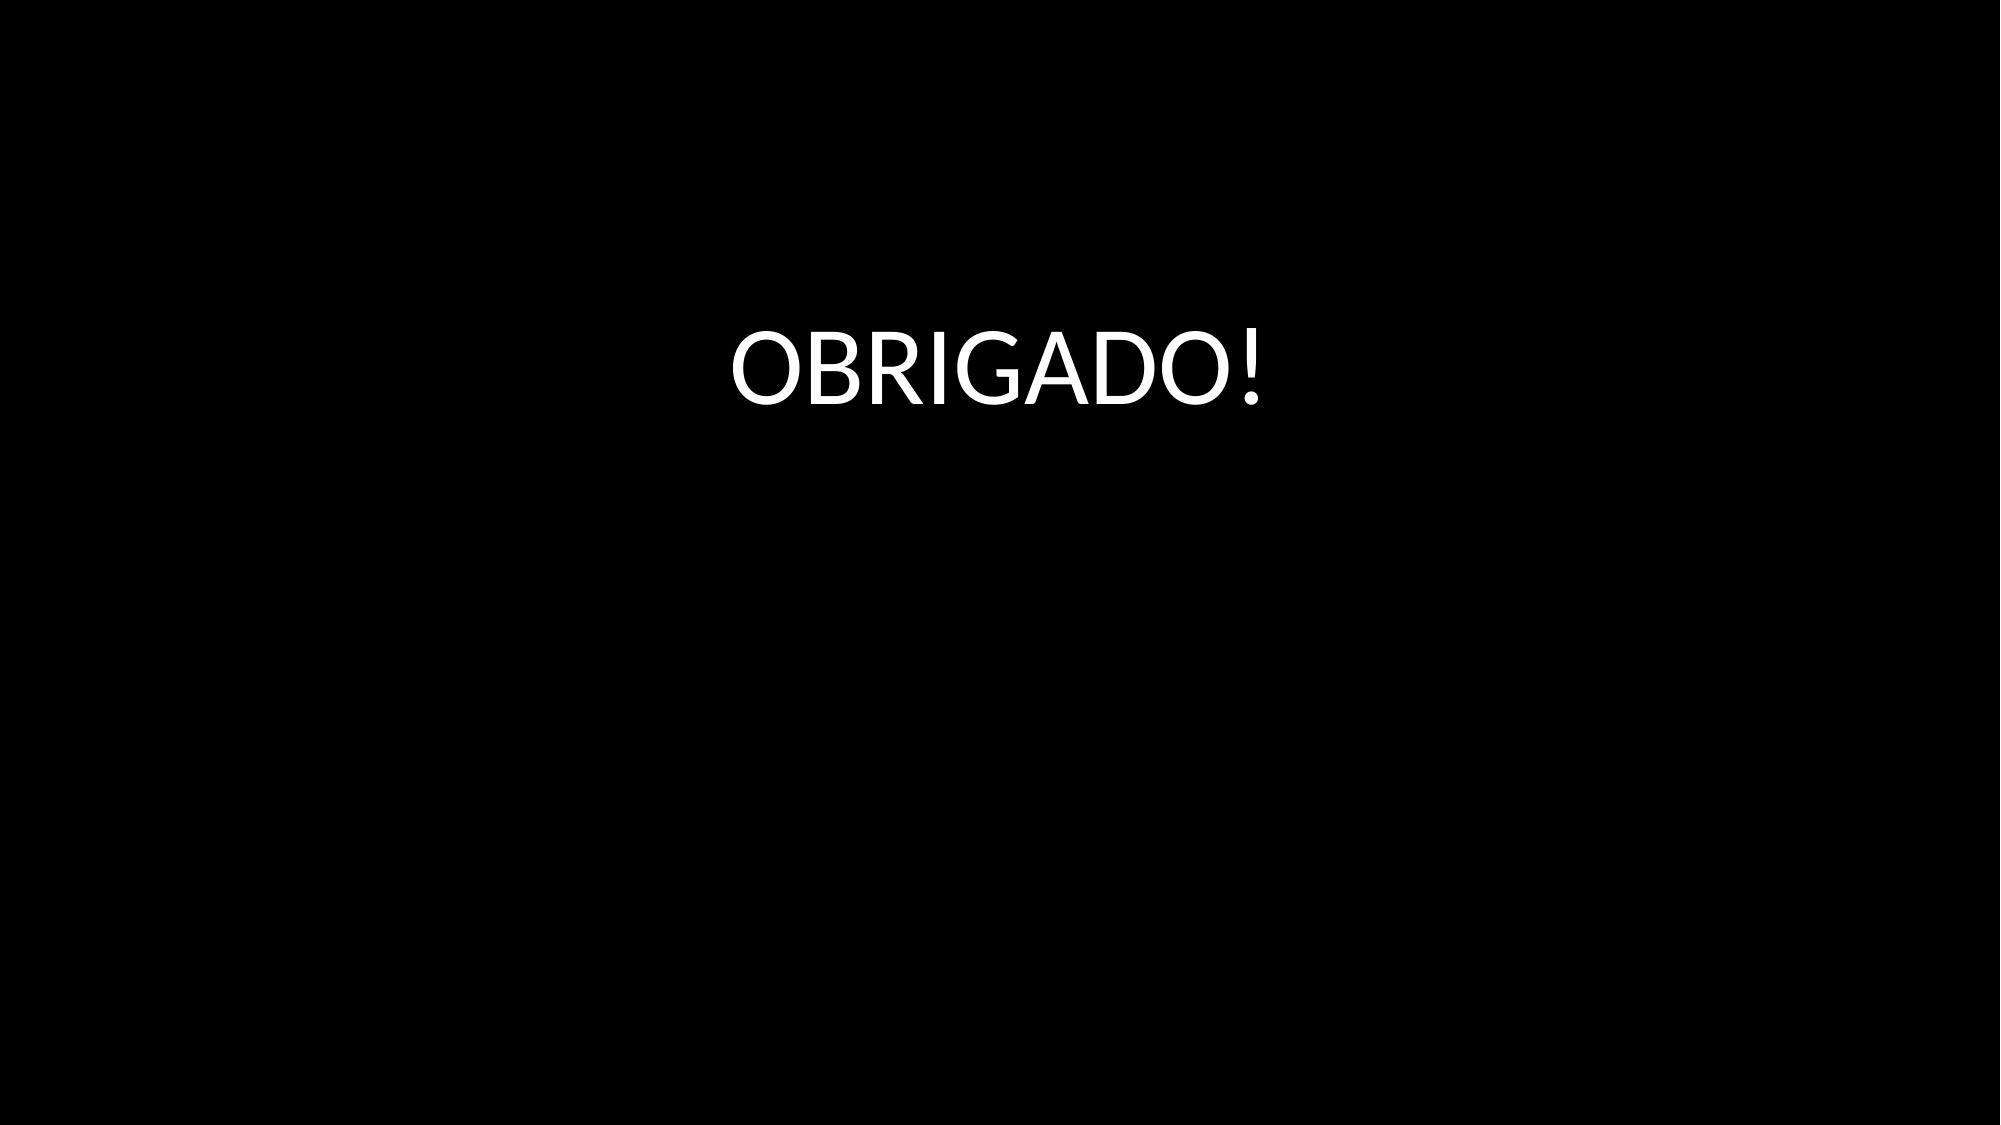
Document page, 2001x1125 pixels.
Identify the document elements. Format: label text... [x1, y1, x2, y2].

list OBRIGADO! [137, 299, 1863, 1014]
